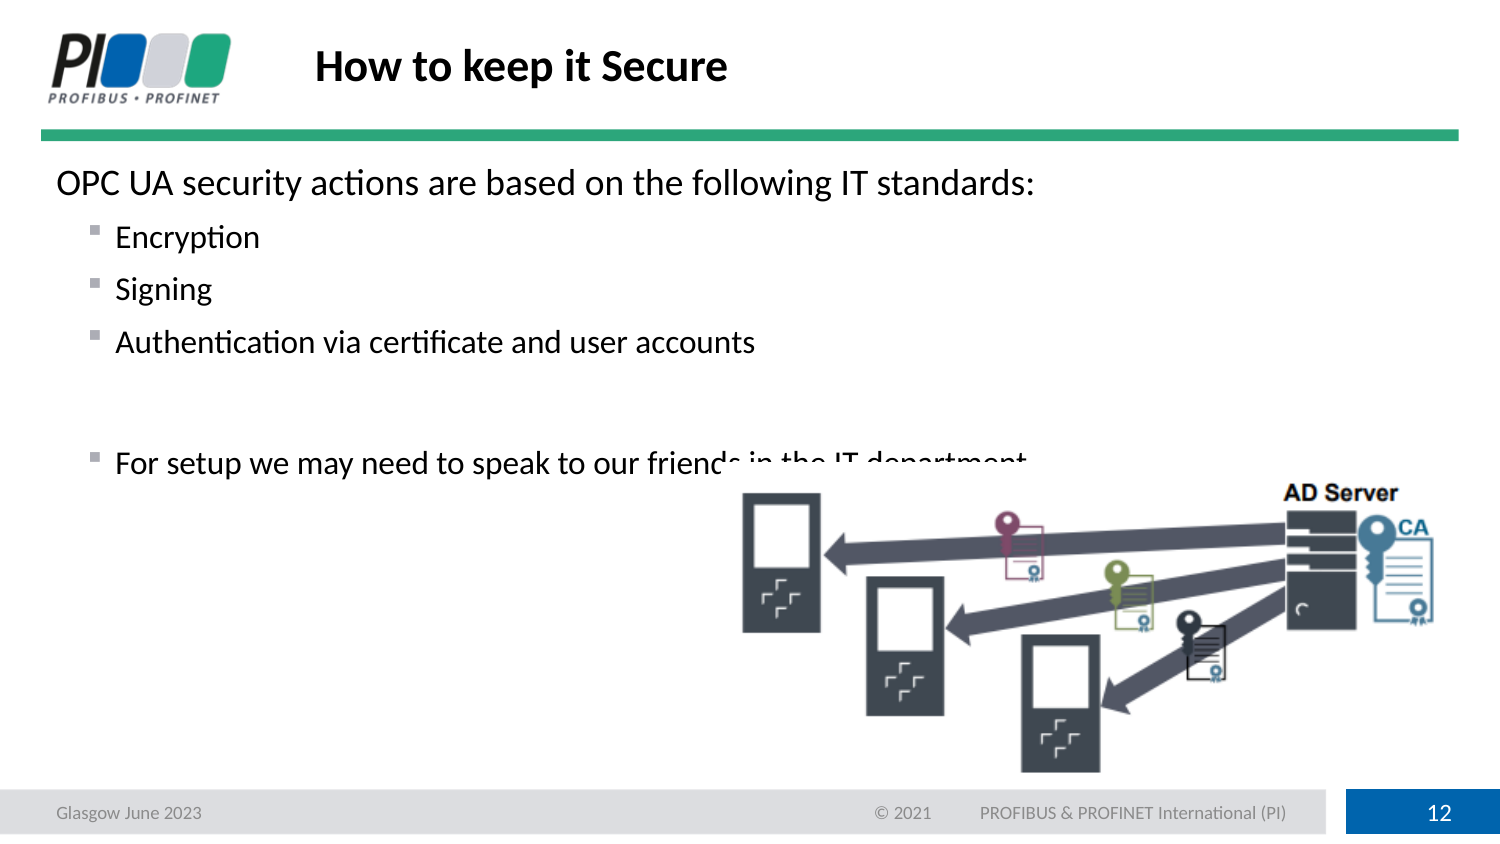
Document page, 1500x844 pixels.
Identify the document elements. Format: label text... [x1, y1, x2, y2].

picture [41, 24, 242, 110]
slide_number © 2021 [873, 790, 940, 834]
list OPC UA security actions are based on the following IT standards: Encryption Signing Authentication via certificate and user accounts For setup we may need to speak to our friends in the IT department [41, 150, 1459, 776]
footer Glasgow June 2023 [41, 790, 513, 834]
picture [720, 462, 1459, 787]
title How to keep it Secure [300, 15, 1459, 118]
